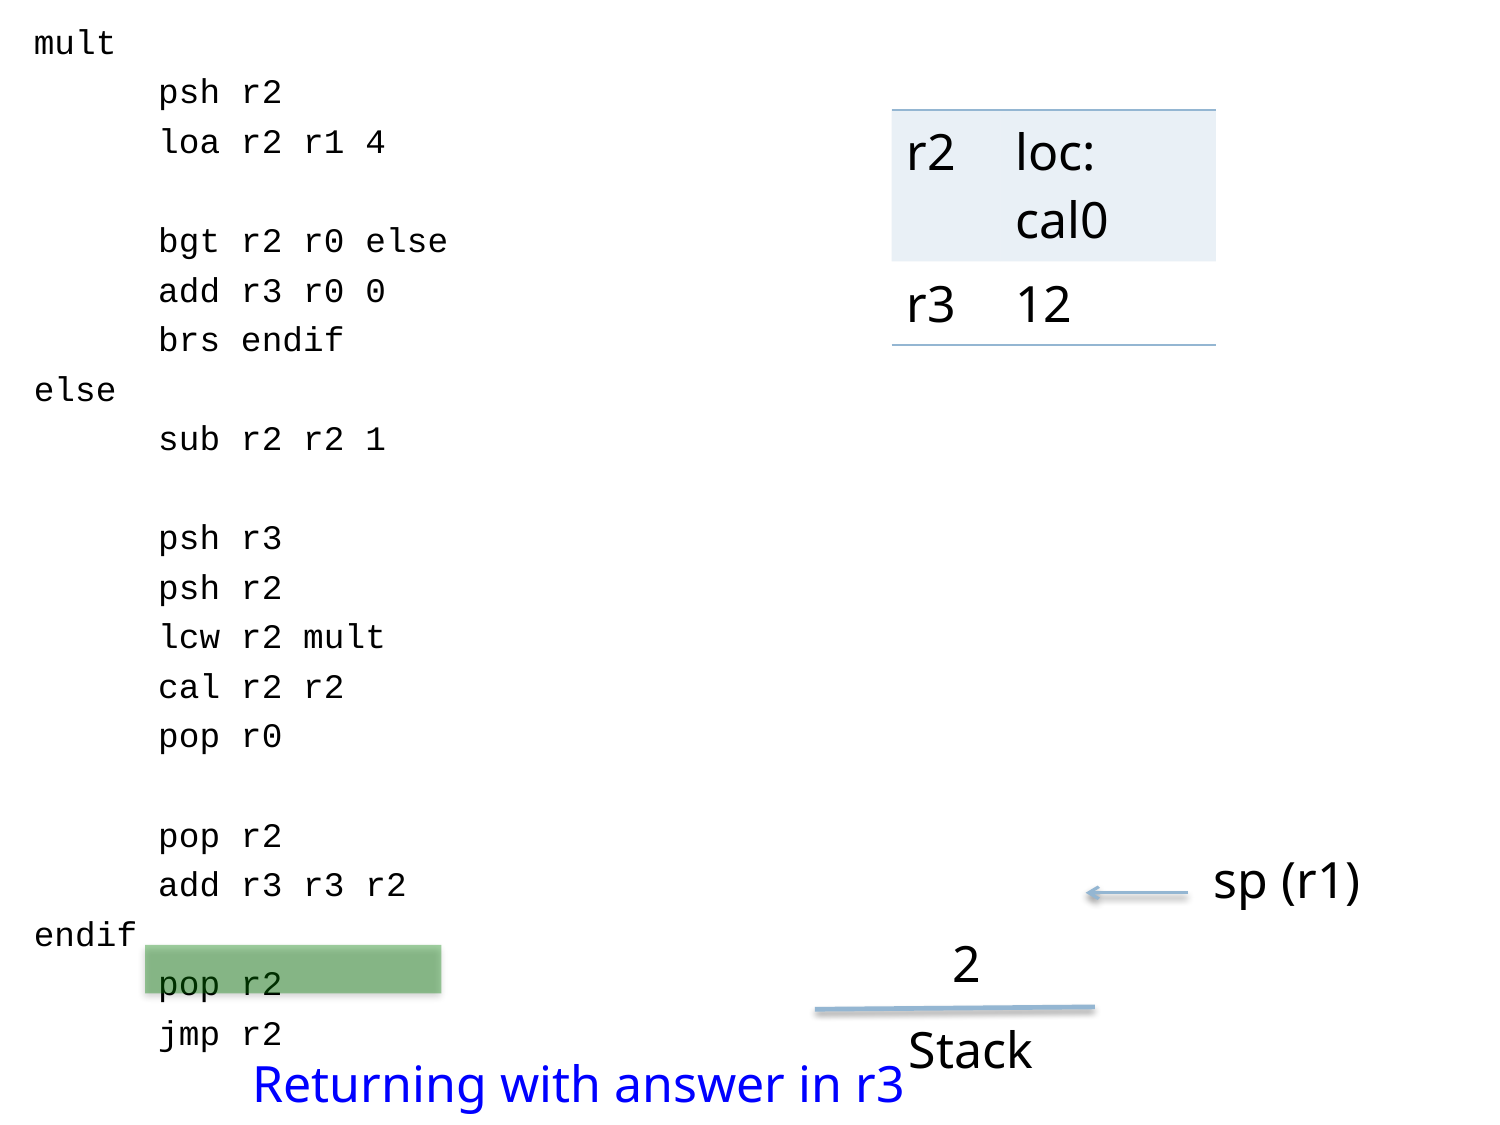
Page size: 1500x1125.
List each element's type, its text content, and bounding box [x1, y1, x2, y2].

text_box Returning with answer in r3 [237, 1045, 920, 1121]
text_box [814, 1006, 1096, 1010]
table_cell r3 [892, 261, 1001, 344]
text_box 2 [937, 924, 996, 1000]
table_cell 12 [1001, 261, 1216, 344]
text_box mult psh r2 loa r2 r1 4 bgt r2 r0 else add r3 r0 0 brs endif else sub r2 r2 1 psh r3 psh r2 lcw r2 mult cal r2 r2 pop r0 pop r2 add r3 r3 r2 endif pop r2 jmp r2 [18, 12, 750, 1065]
text_box [144, 944, 442, 994]
table_header r2 [892, 111, 1001, 261]
table_header loc: cal0 [1001, 111, 1216, 261]
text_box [1085, 841, 1368, 918]
text_box Stack [893, 1020, 1048, 1087]
